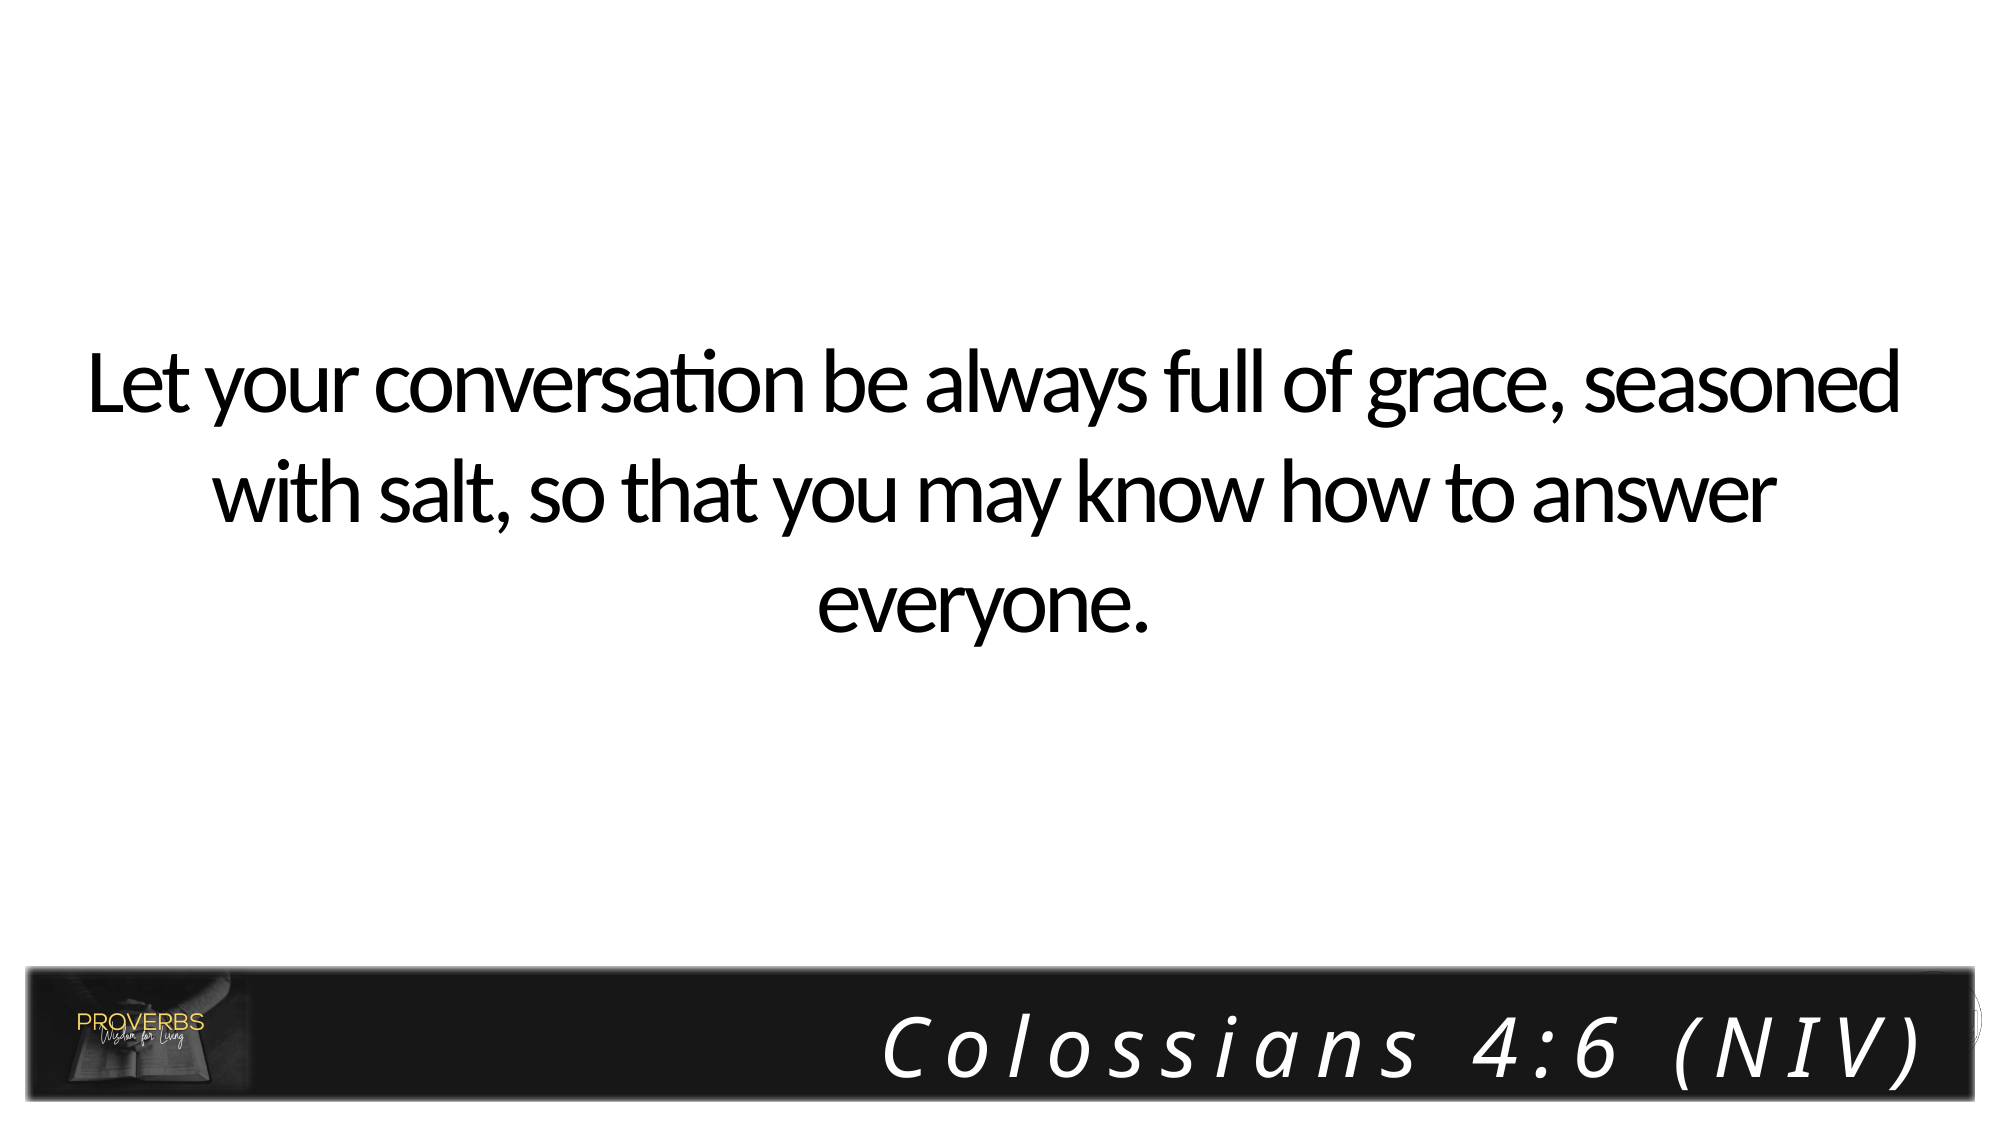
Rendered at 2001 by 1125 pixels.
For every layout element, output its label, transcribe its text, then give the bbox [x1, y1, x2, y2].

text_box Let your conversation be always full of grace, seasoned with salt, so that you may know how to answer everyone. [68, 51, 1919, 920]
picture [25, 966, 258, 1098]
text_box Colossians 4:6 (NIV) [262, 977, 1968, 1096]
picture [1758, 966, 1990, 1074]
